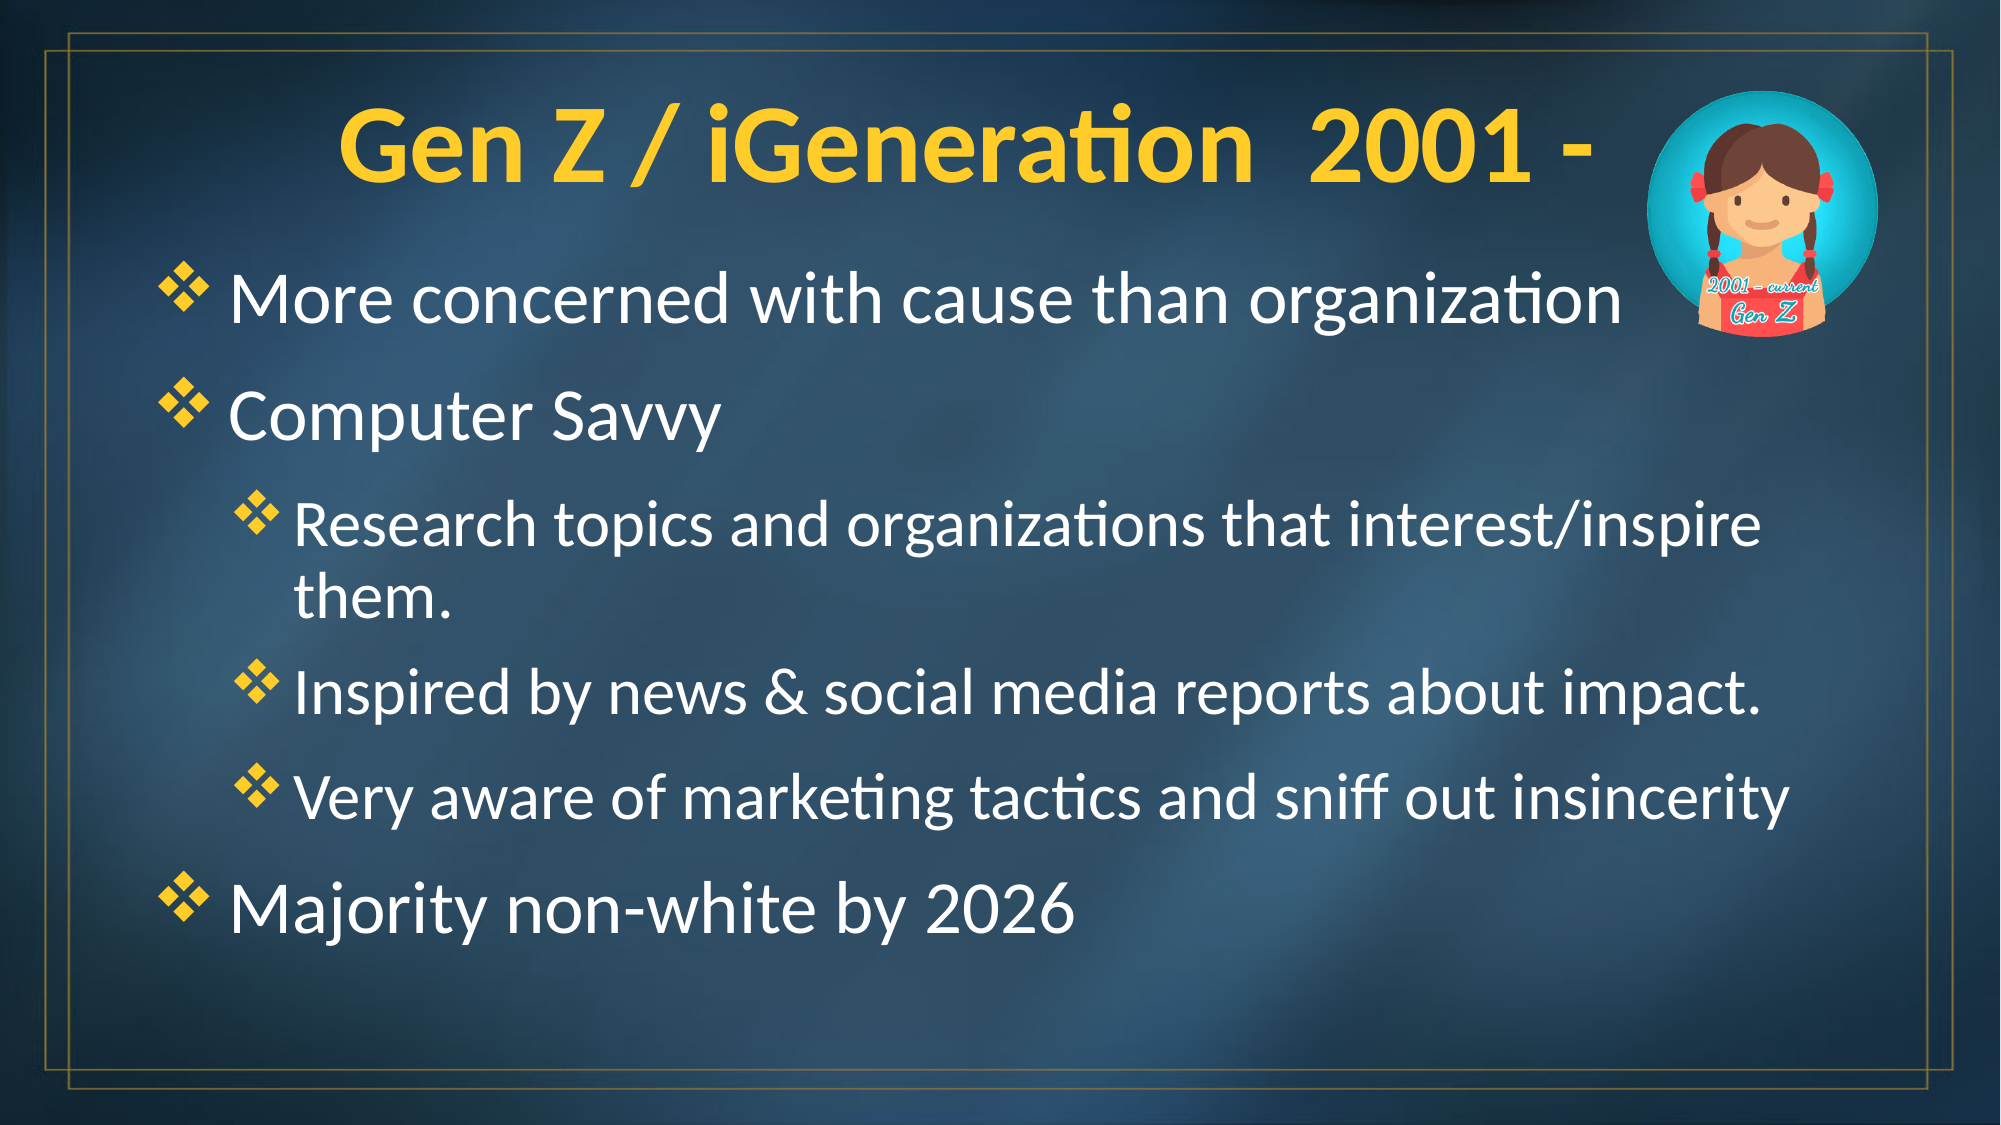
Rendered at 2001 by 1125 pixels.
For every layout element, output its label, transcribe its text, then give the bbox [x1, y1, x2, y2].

text_box Gen Z / iGeneration 2001 - [320, 77, 1614, 202]
text_box More concerned with cause than organization Computer Savvy Research topics and organizations that interest/inspire them. Inspired by news & social media reports about impact. Very aware of marketing tactics and sniff out insincerity Majority non-white by 2026 [137, 251, 1912, 1075]
picture [0, 0, 2001, 1125]
